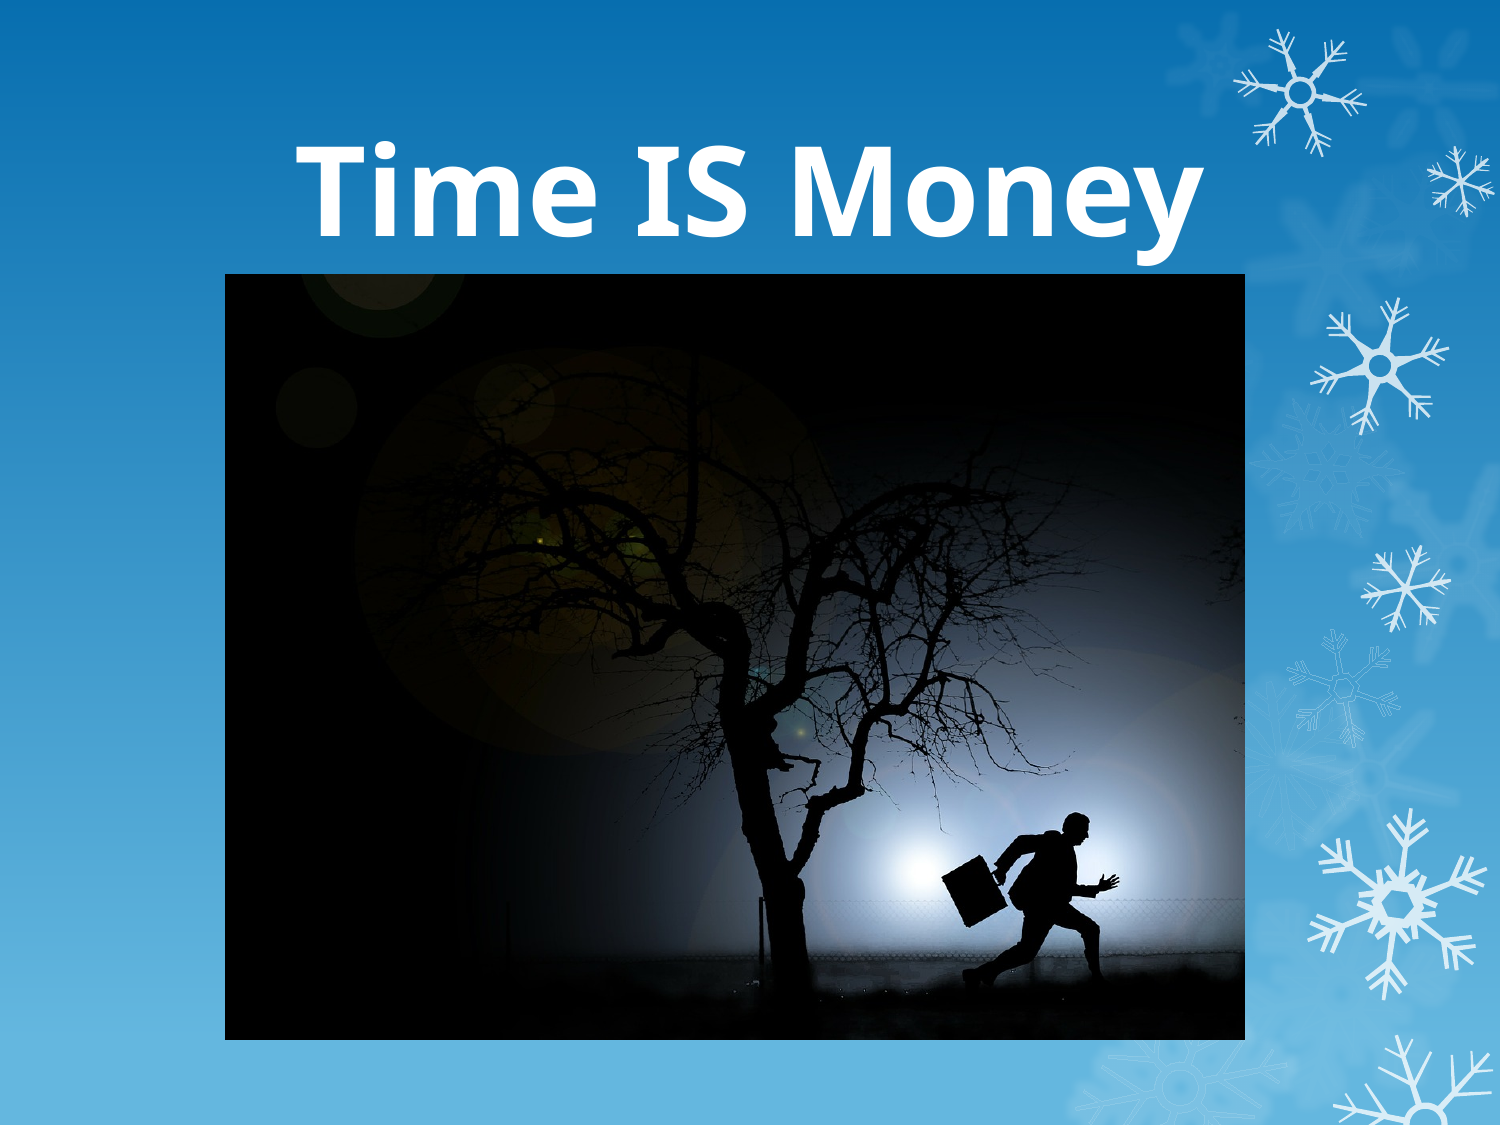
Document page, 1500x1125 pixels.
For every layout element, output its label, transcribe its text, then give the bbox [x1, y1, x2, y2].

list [224, 274, 1246, 1041]
title Time IS Money [165, 110, 1335, 263]
